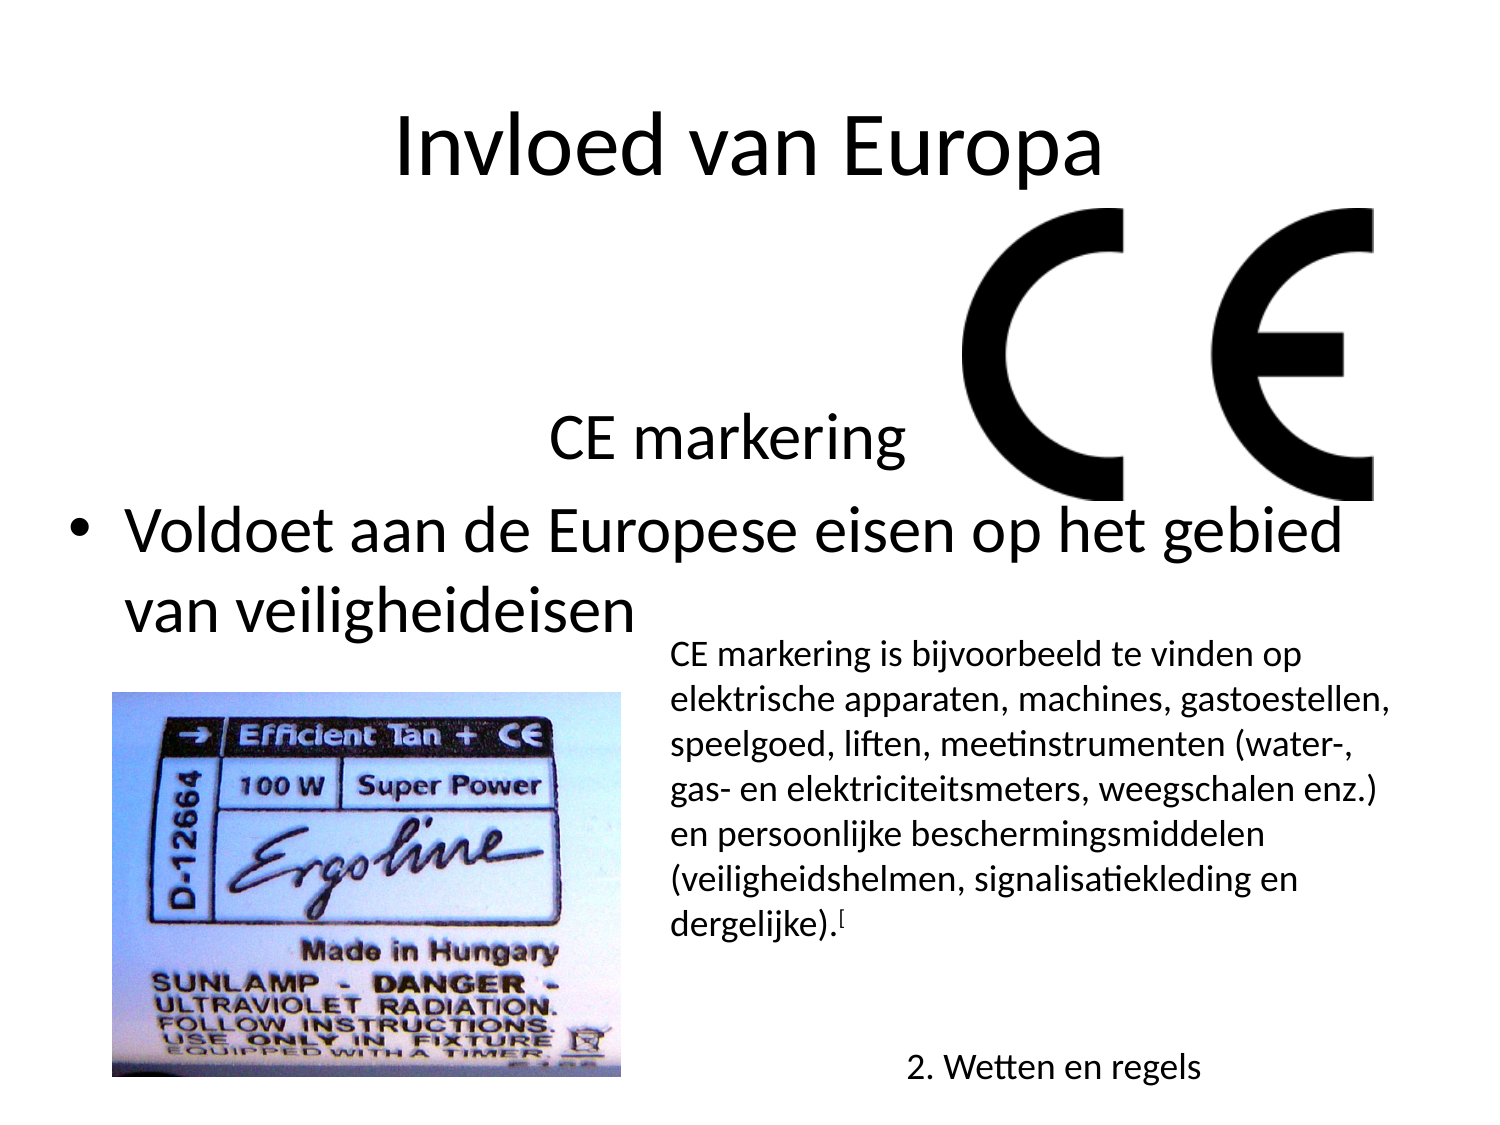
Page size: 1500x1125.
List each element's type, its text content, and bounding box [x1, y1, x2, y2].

text_box 2. Wetten en regels [891, 1034, 1424, 1095]
text_box CE markering is bijvoorbeeld te vinden op elektrische apparaten, machines, gastoestellen, speelgoed, liften, meetinstrumenten (water-, gas- en elektriciteitsmeters, weegschalen enz.) en persoonlijke beschermingsmiddelen (veiligheidshelmen, signalisatiekleding en dergelijke).[ [655, 621, 1424, 952]
picture [962, 207, 1374, 501]
picture [111, 692, 621, 1077]
title Invloed van Europa [75, 45, 1425, 233]
list CE markering Voldoet aan de Europese eisen op het gebied van veiligheideisen [53, 385, 1404, 709]
